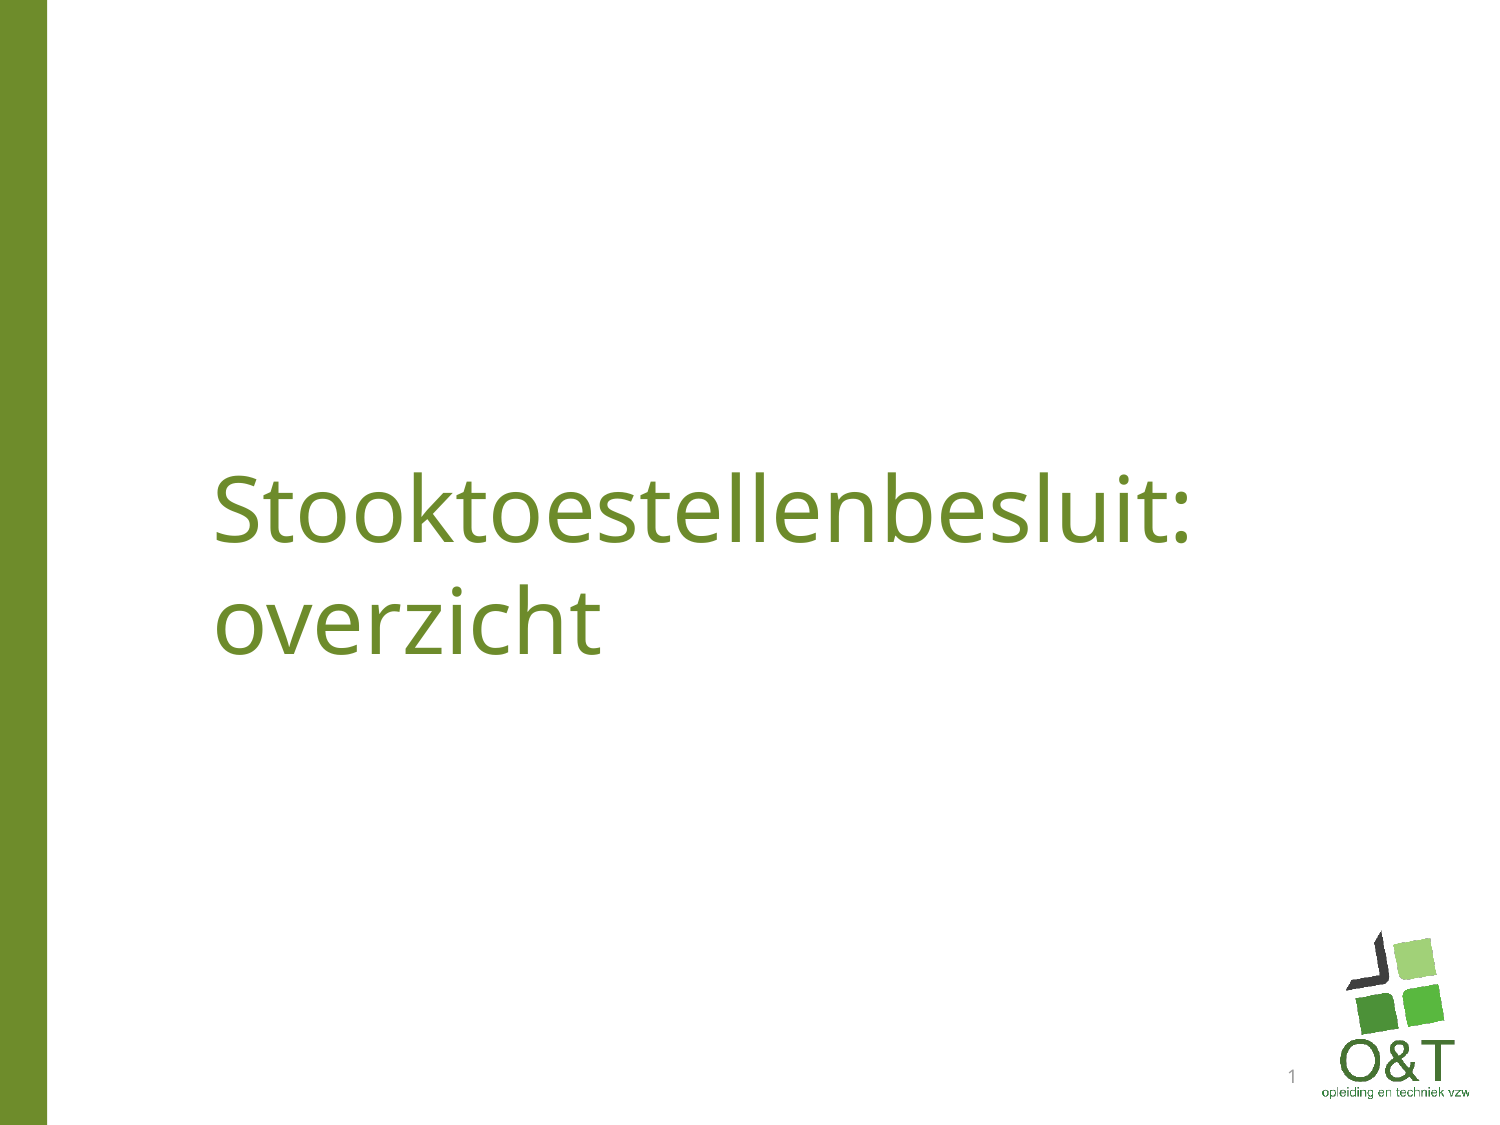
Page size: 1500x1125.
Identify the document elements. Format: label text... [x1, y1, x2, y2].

picture [1322, 930, 1470, 1099]
slide_number 1 [961, 1047, 1313, 1108]
title Stooktoestellenbesluit: overzicht [212, 330, 1430, 674]
